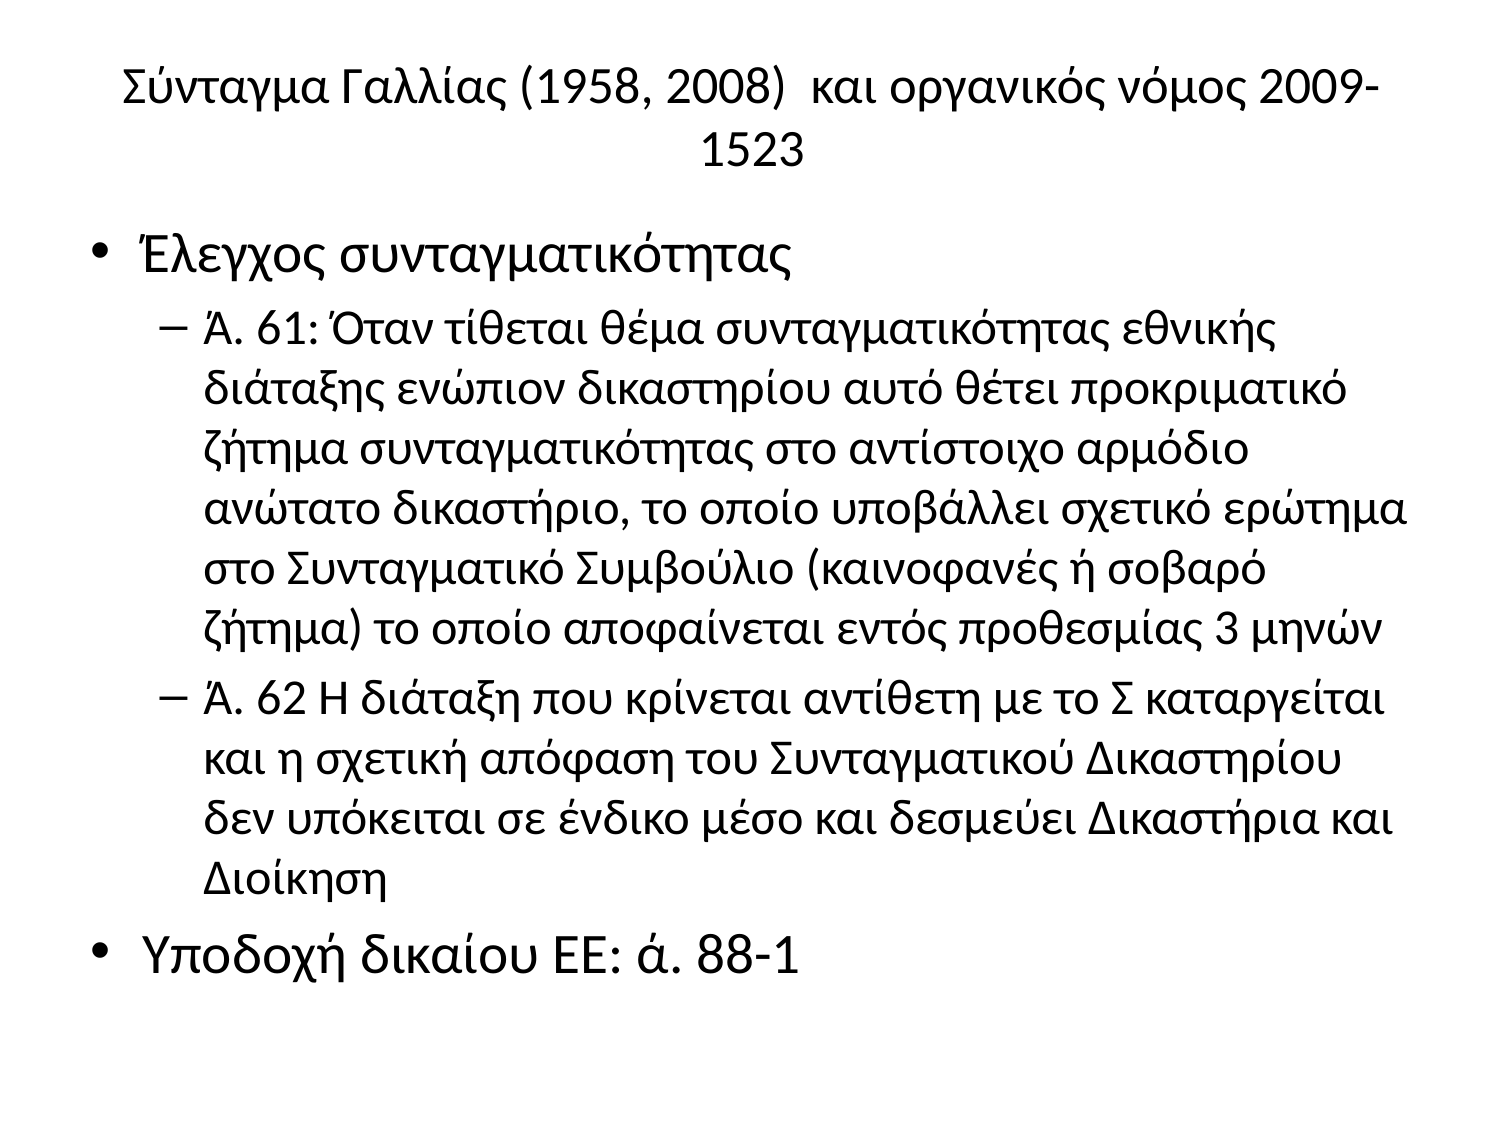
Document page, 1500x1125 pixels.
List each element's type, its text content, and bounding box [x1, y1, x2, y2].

list Έλεγχος συνταγματικότητας Ά. 61: Όταν τίθεται θέμα συνταγματικότητας εθνικής διάταξης ενώπιον δικαστηρίου αυτό θέτει προκριματικό ζήτημα συνταγματικότητας στο αντίστοιχο αρμόδιο ανώτατο δικαστήριο, το οποίο υποβάλλει σχετικό ερώτημα στο Συνταγματικό Συμβούλιο (καινοφανές ή σοβαρό ζήτημα) το οποίο αποφαίνεται εντός προθεσμίας 3 μηνών Ά. 62 Η διάταξη που κρίνεται αντίθετη με το Σ καταργείται και η σχετική απόφαση του Συνταγματικού Δικαστηρίου δεν υπόκειται σε ένδικο μέσο και δεσμεύει Δικαστήρια και Διοίκηση Υποδοχή δικαίου ΕΕ: ά. 88-1 [75, 208, 1425, 1005]
title Σύνταγμα Γαλλίας (1958, 2008) και οργανικός νόμος 2009-1523 [76, 42, 1427, 185]
